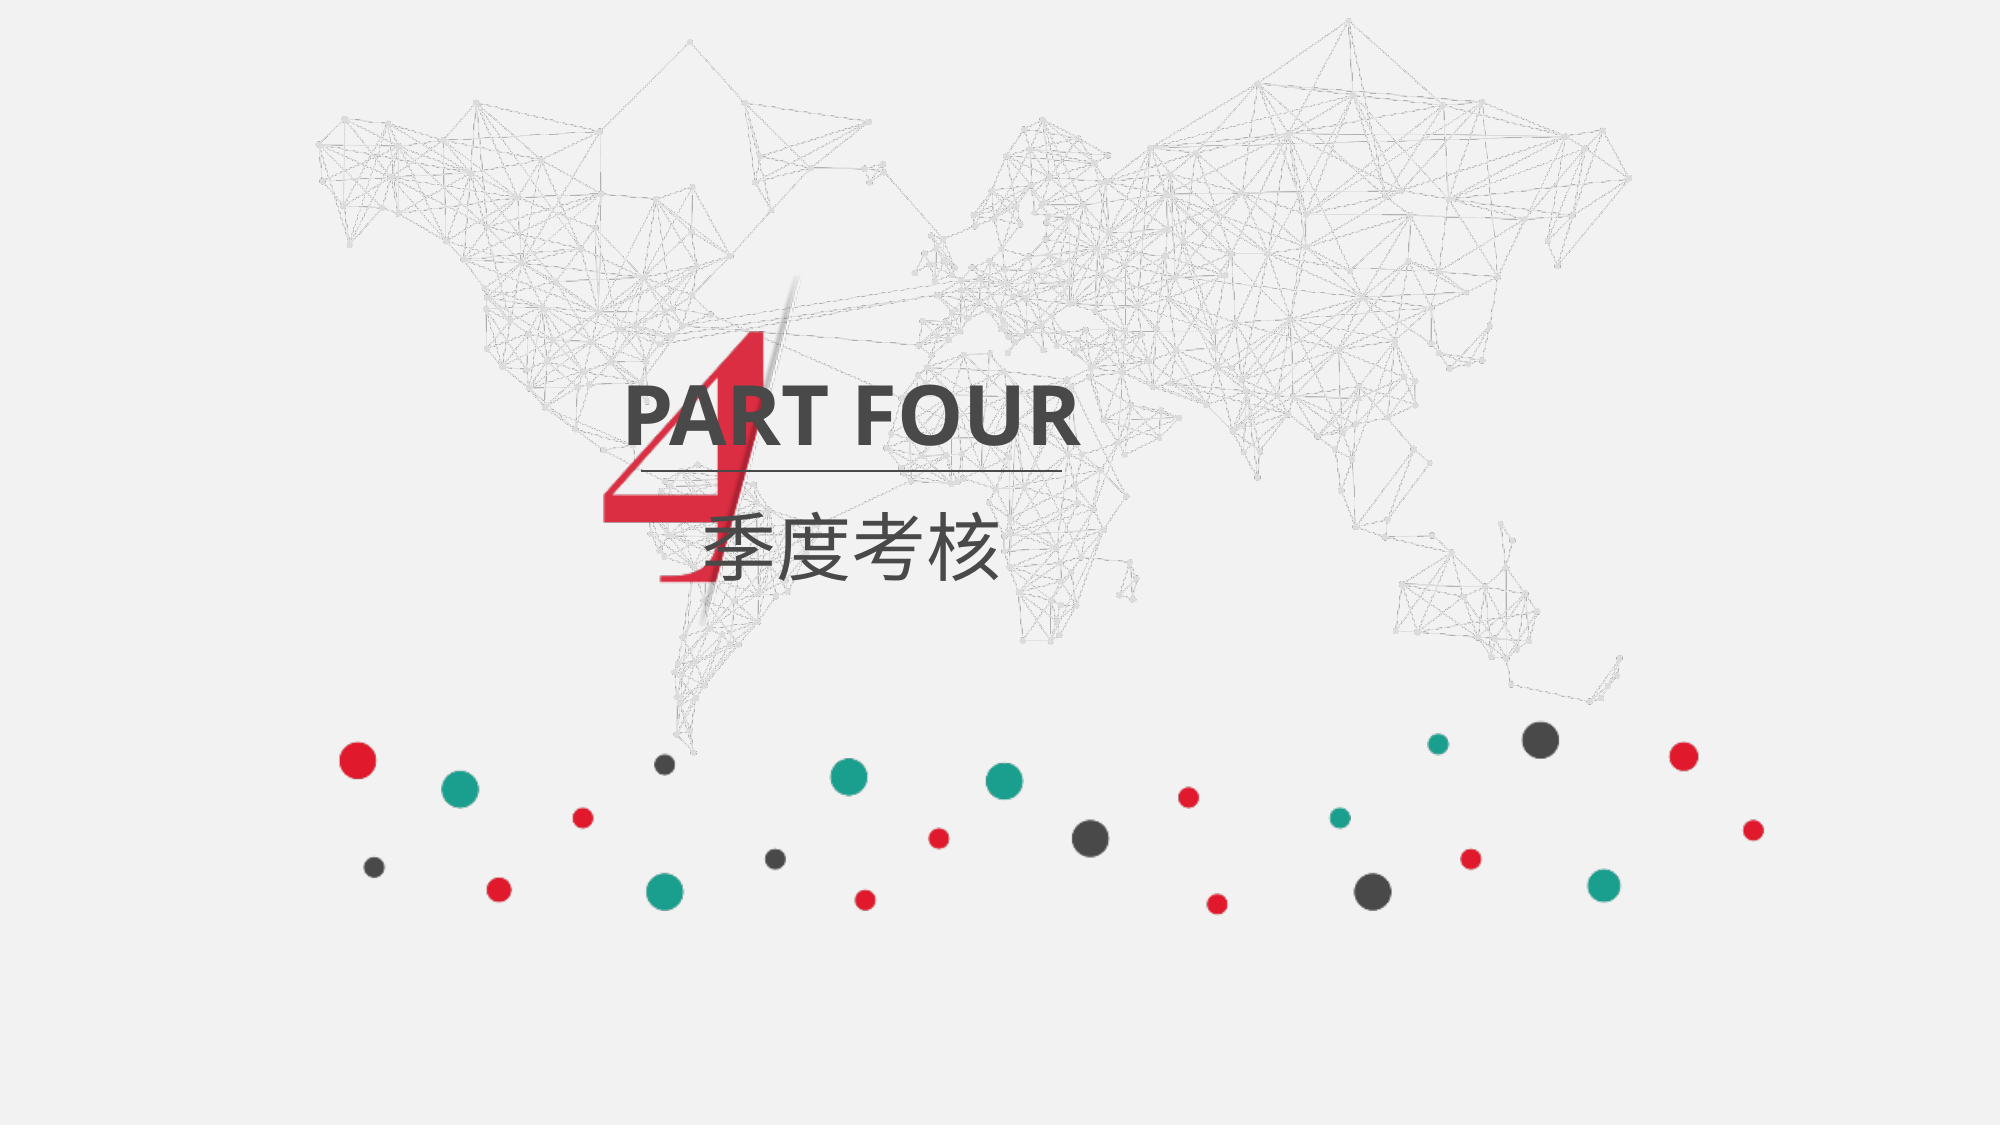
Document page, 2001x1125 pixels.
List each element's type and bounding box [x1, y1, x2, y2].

text_box [571, 354, 1132, 599]
picture [0, 0, 2000, 944]
